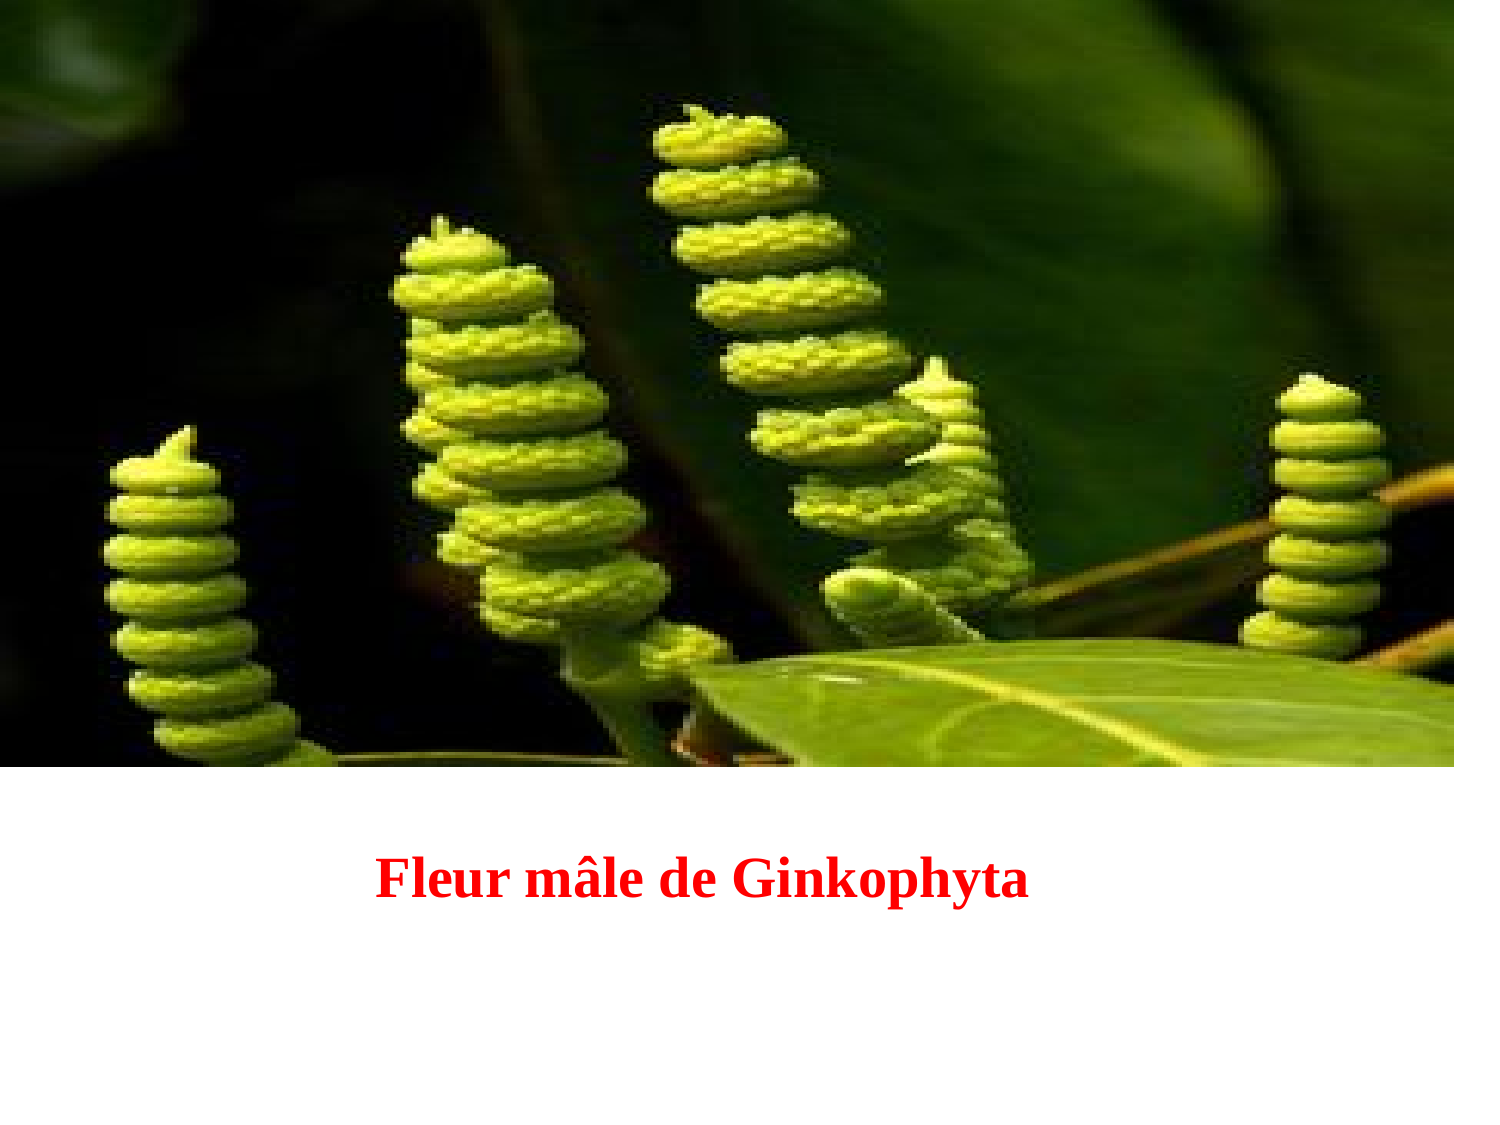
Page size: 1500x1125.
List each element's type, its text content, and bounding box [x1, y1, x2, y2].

text_box Fleur mâle de Ginkophyta [93, 832, 1313, 917]
picture [0, 0, 1454, 767]
